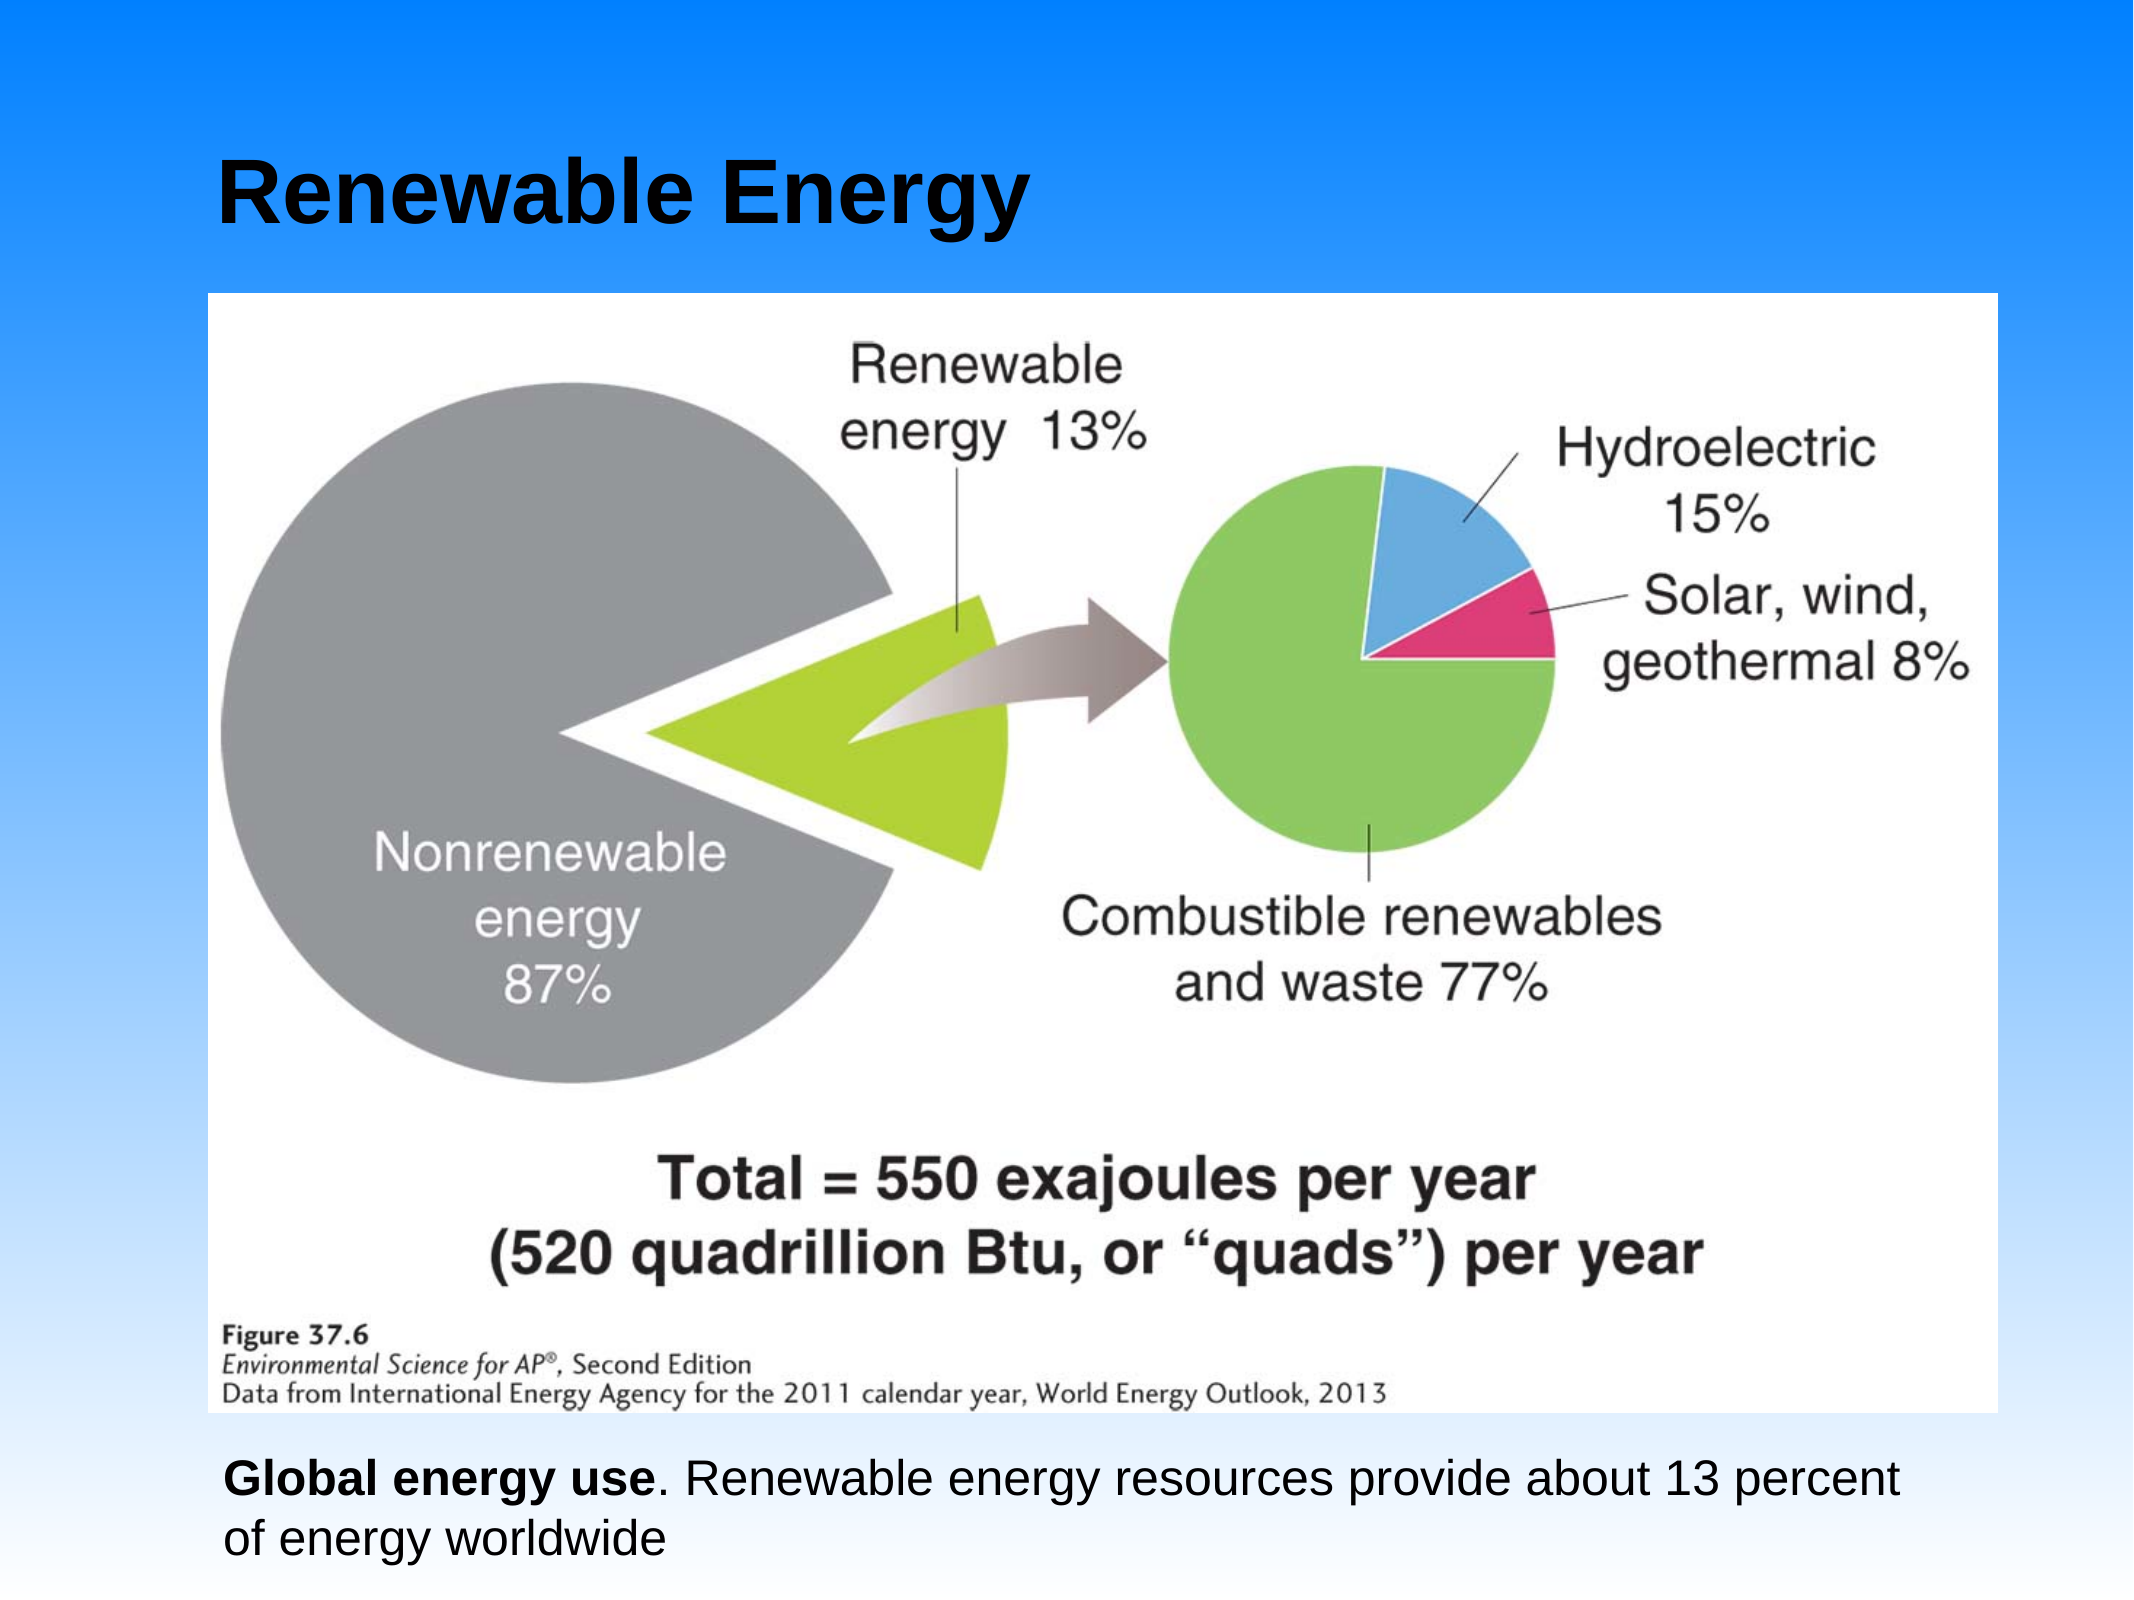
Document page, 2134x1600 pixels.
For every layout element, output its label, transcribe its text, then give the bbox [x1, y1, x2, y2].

picture [208, 293, 1998, 1413]
text_box Global energy use. Renewable energy resources provide about 13 percent of energy worldwide [208, 1438, 1925, 1574]
title Renewable Energy [208, 39, 1925, 291]
